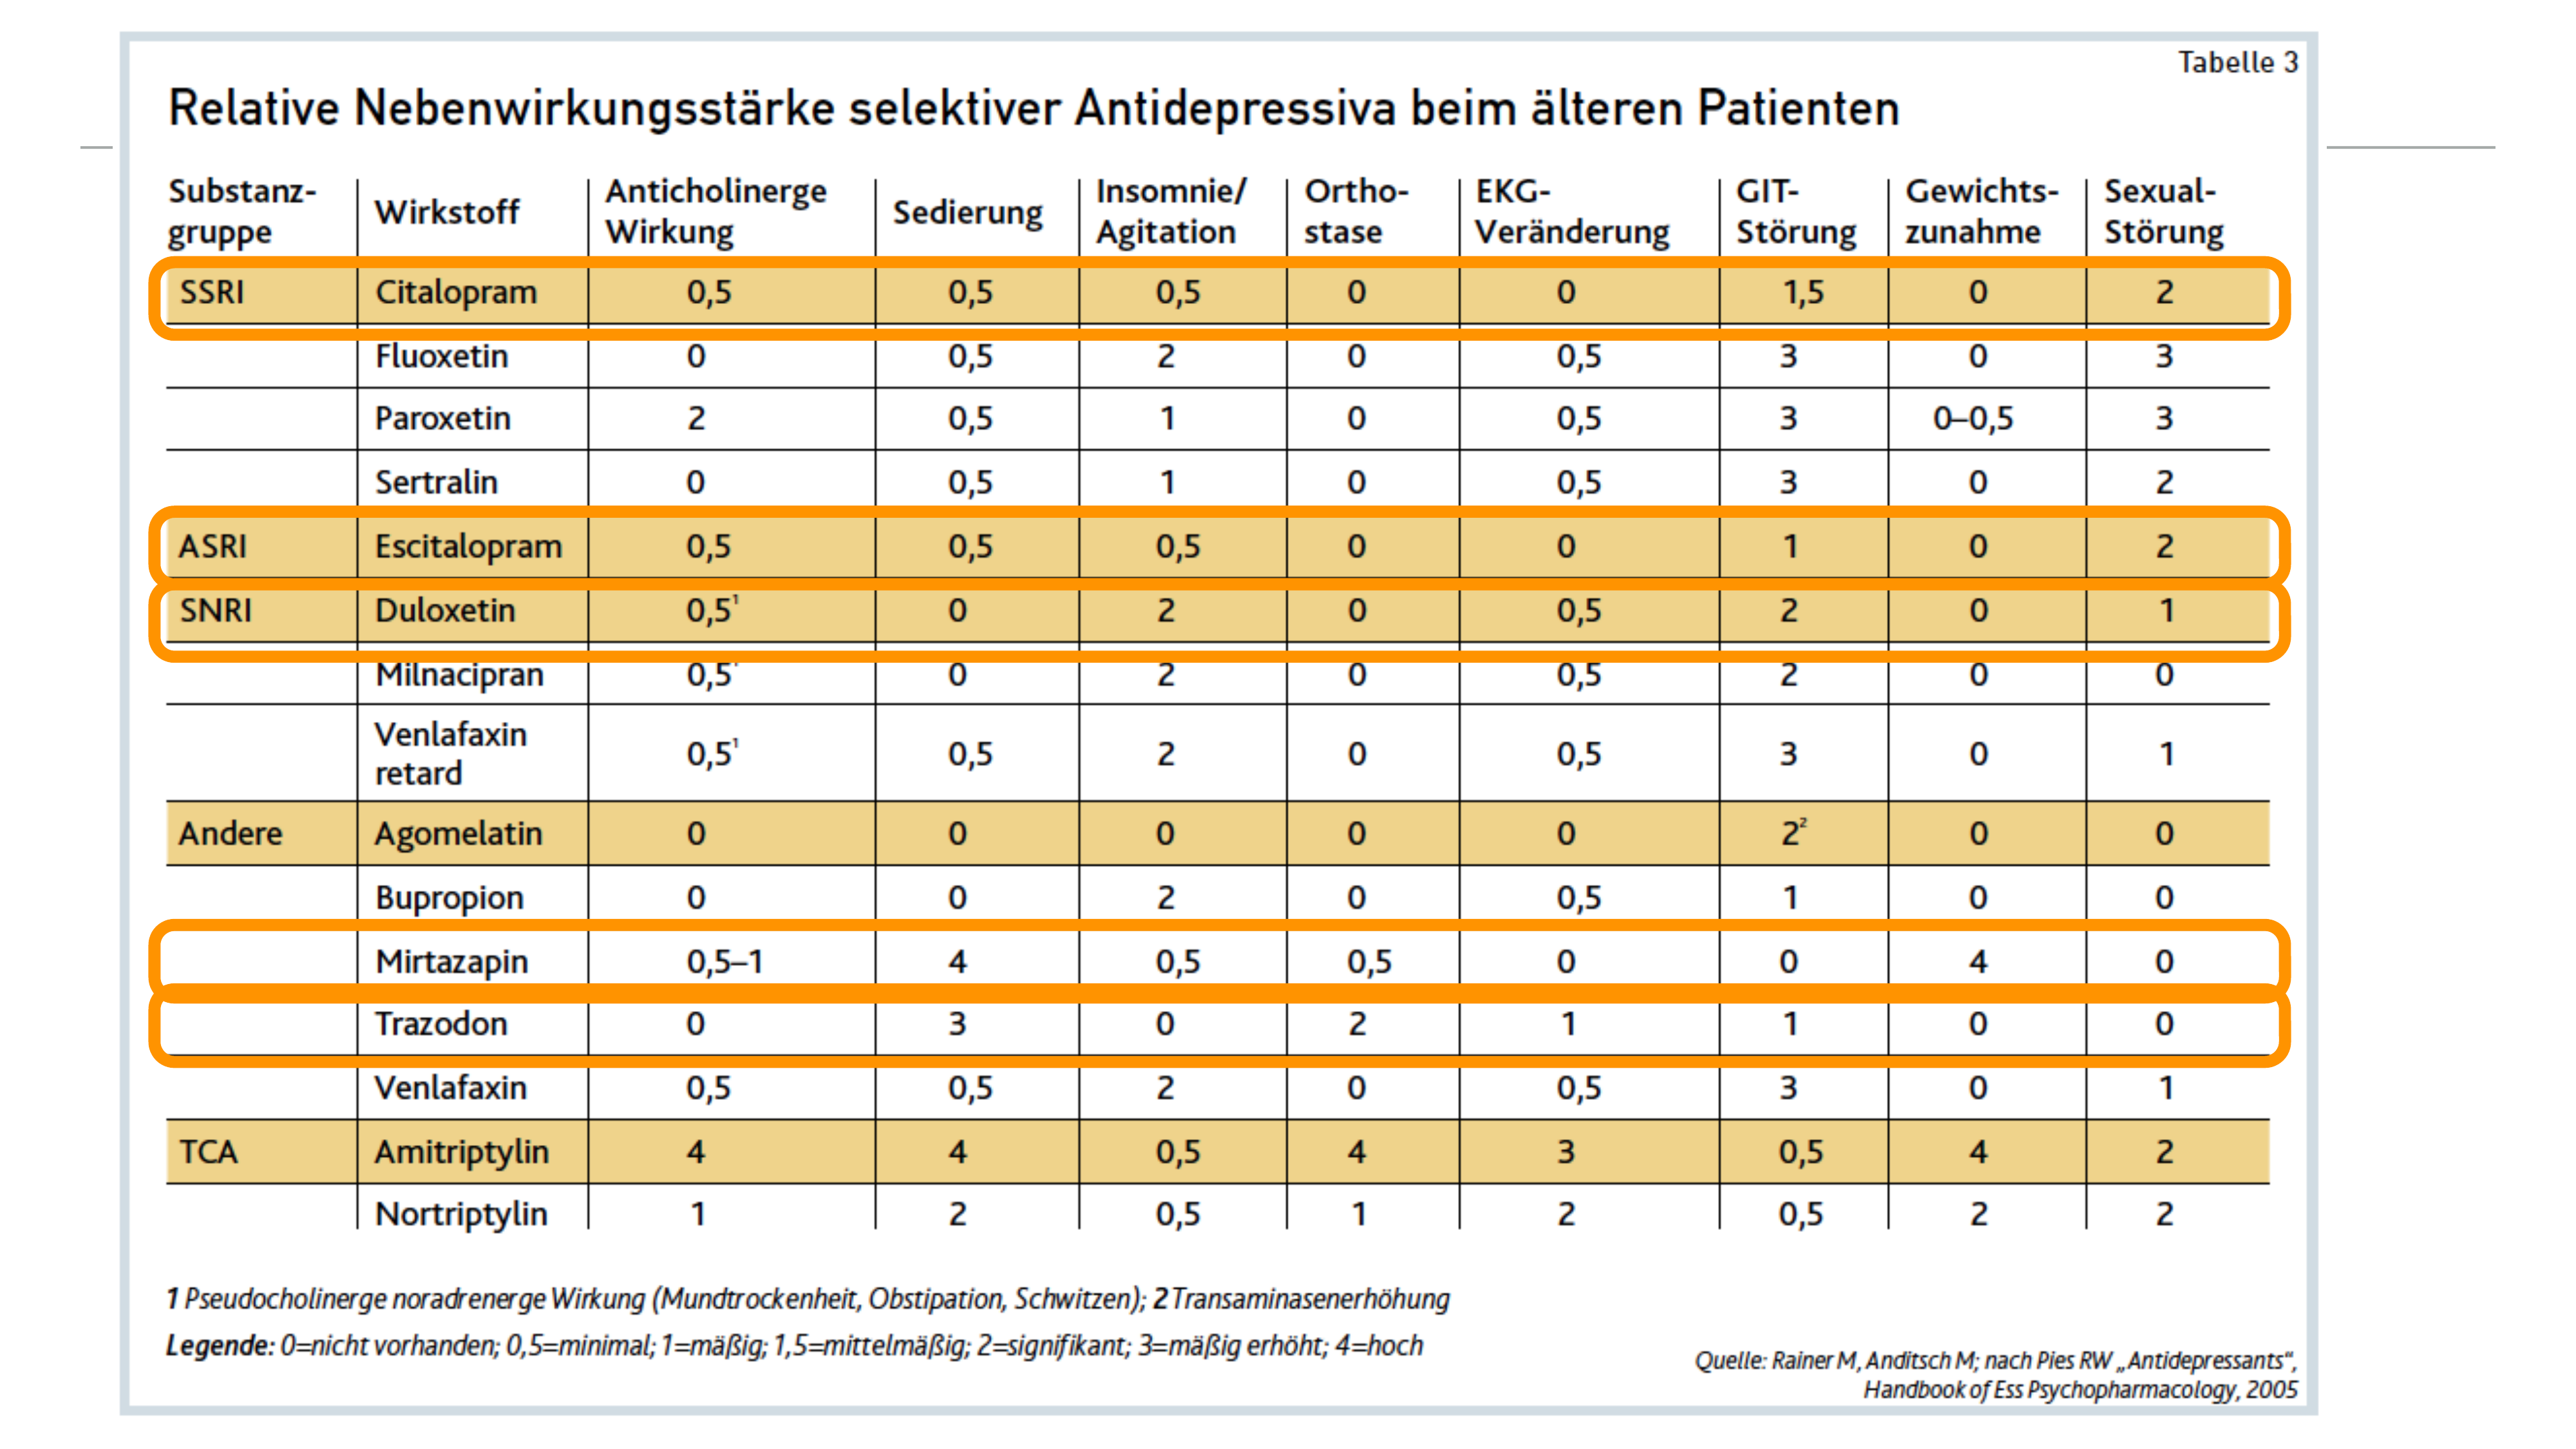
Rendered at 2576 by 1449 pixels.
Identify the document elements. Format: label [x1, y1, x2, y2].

picture [113, 23, 2327, 1426]
